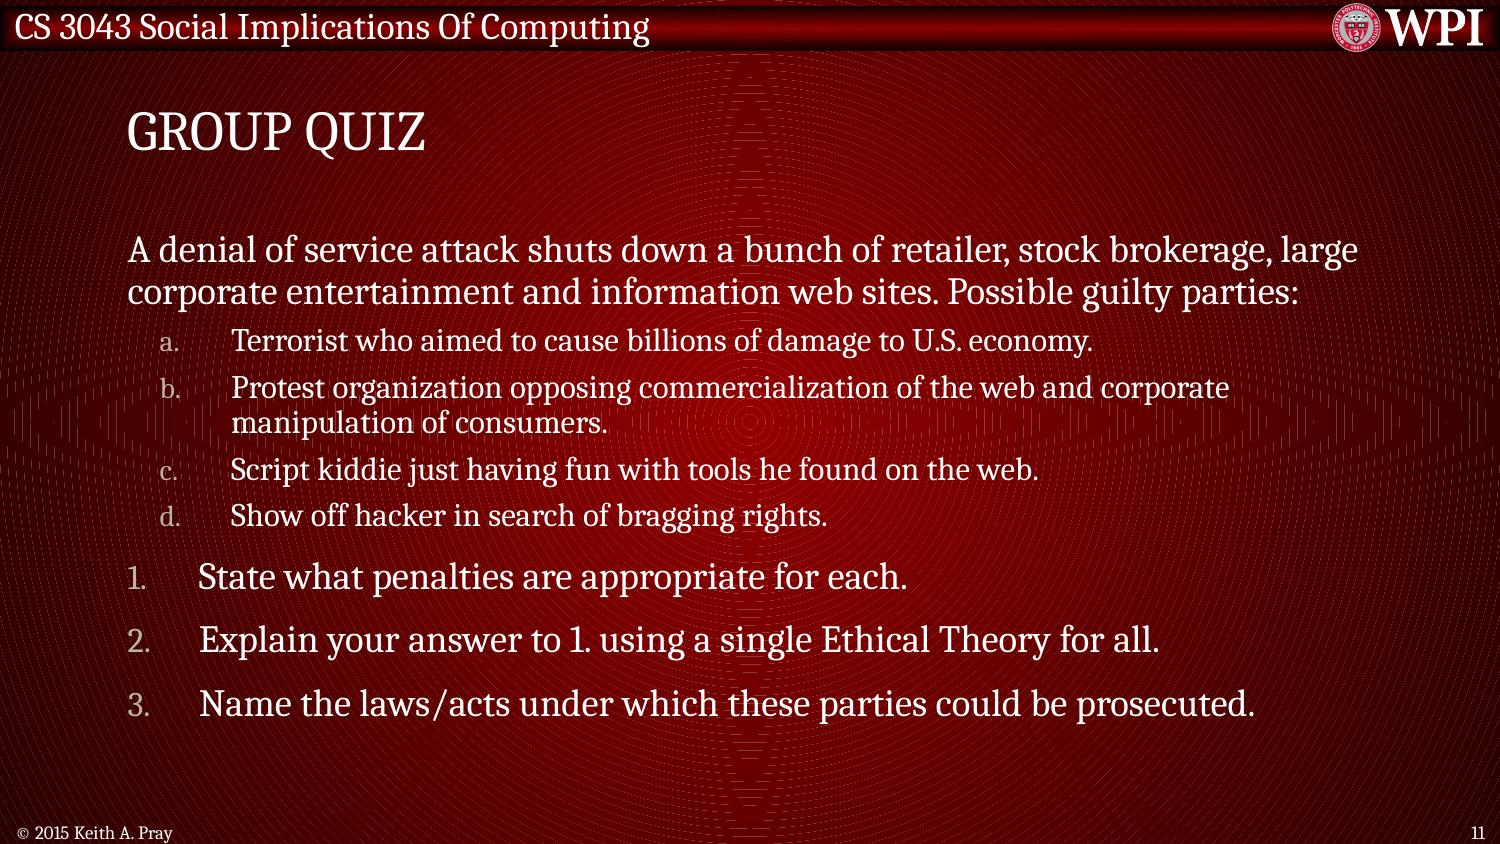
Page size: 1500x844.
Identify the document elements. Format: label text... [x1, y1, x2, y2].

slide_number 11 [1397, 819, 1500, 844]
list A denial of service attack shuts down a bunch of retailer, stock brokerage, large corporate entertainment and information web sites. Possible guilty parties: Terrorist who aimed to cause billions of damage to U.S. economy. Protest organization opposing commercialization of the web and corporate manipulation of consumers. Script kiddie just having fun with tools he found on the web. Show off hacker in search of bragging rights. State what penalties are appropriate for each. Explain your answer to 1. using a single Ethical Theory for all. Name the laws/acts under which these parties could be prosecuted. [112, 221, 1388, 772]
picture [1332, 3, 1483, 52]
footer © 2015 Keith A. Pray [0, 819, 913, 844]
title Group Quiz [112, 59, 1388, 210]
